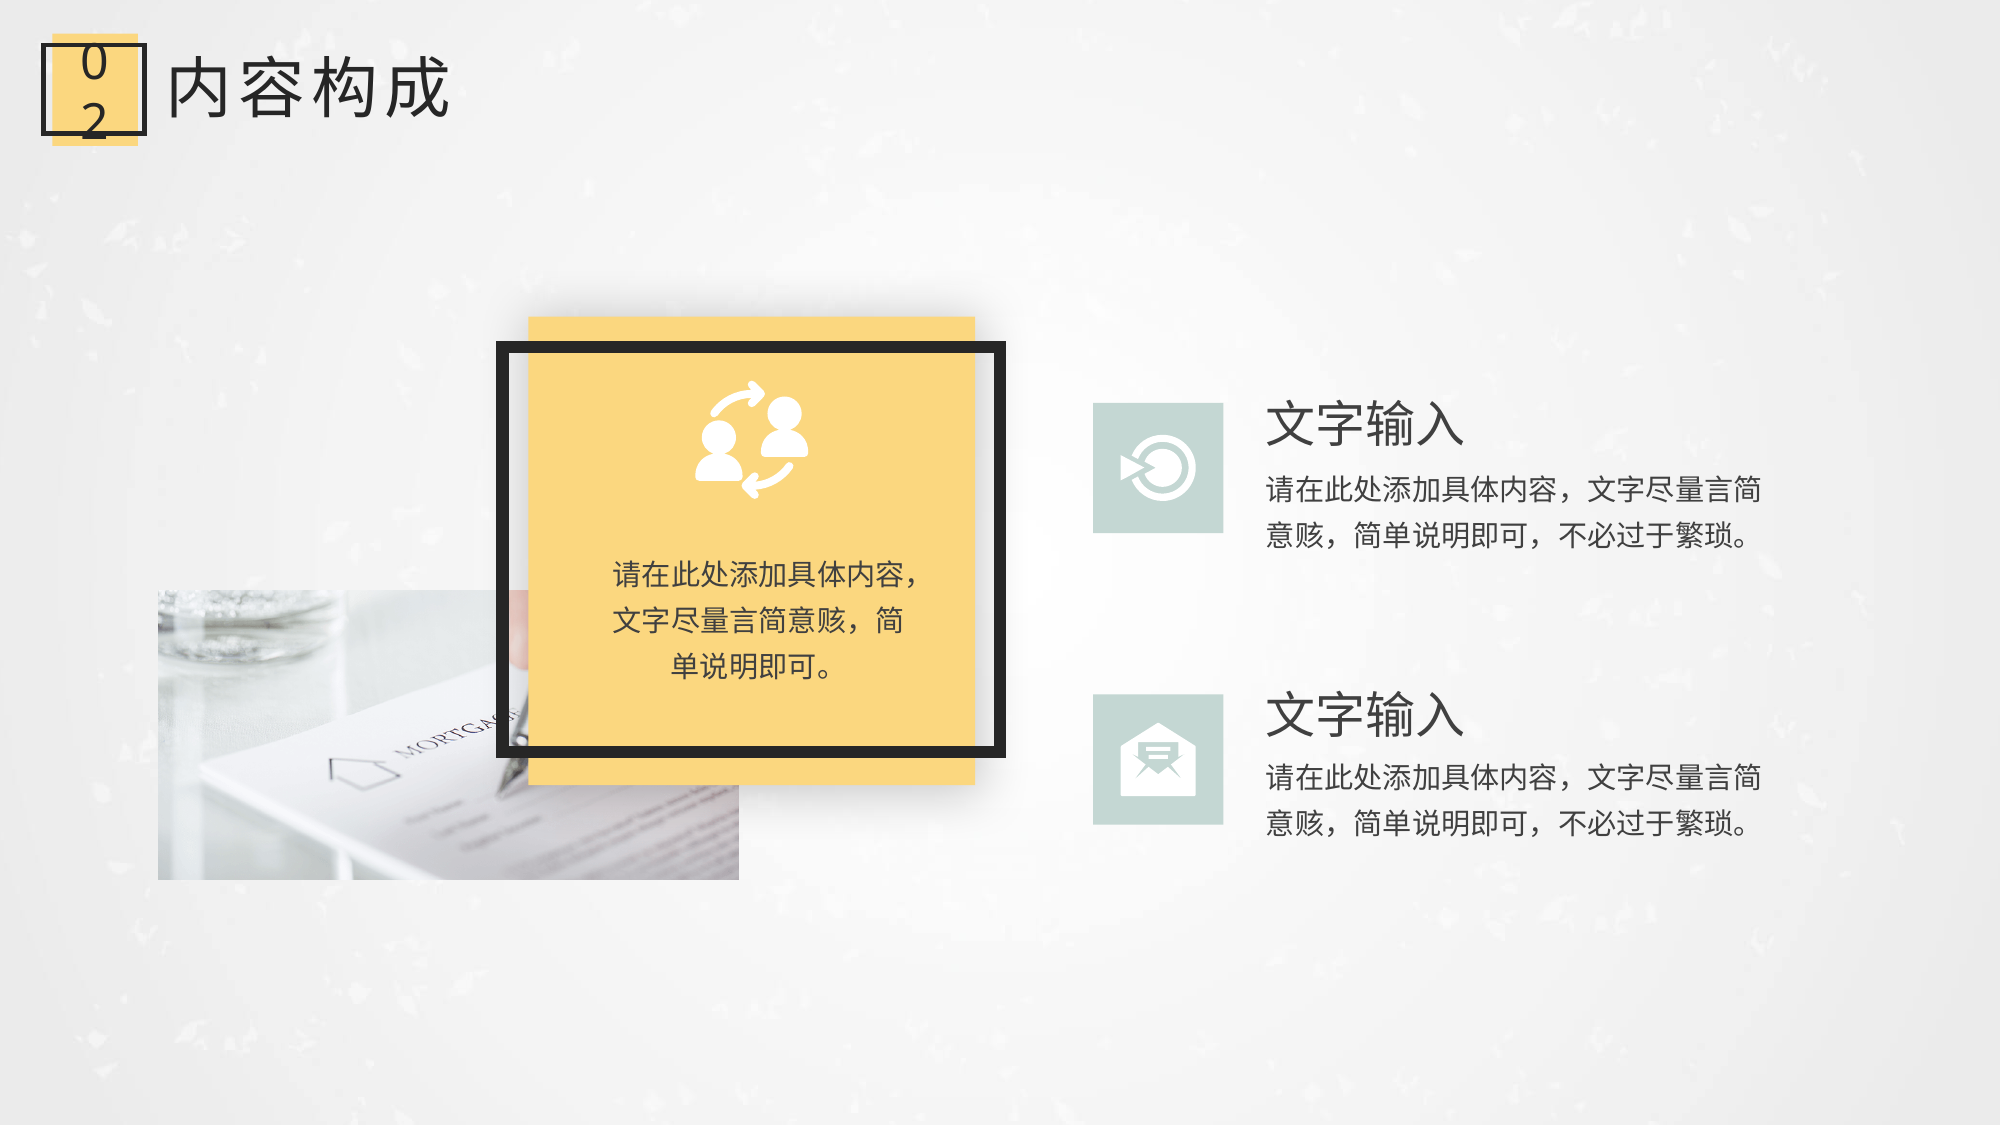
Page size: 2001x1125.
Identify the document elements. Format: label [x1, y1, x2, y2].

text_box [528, 316, 976, 786]
text_box [1093, 694, 1224, 825]
text_box [1093, 402, 1224, 534]
text_box [1250, 384, 1801, 557]
picture [0, 0, 2000, 1125]
text_box [43, 33, 145, 146]
text_box [1250, 676, 1801, 845]
